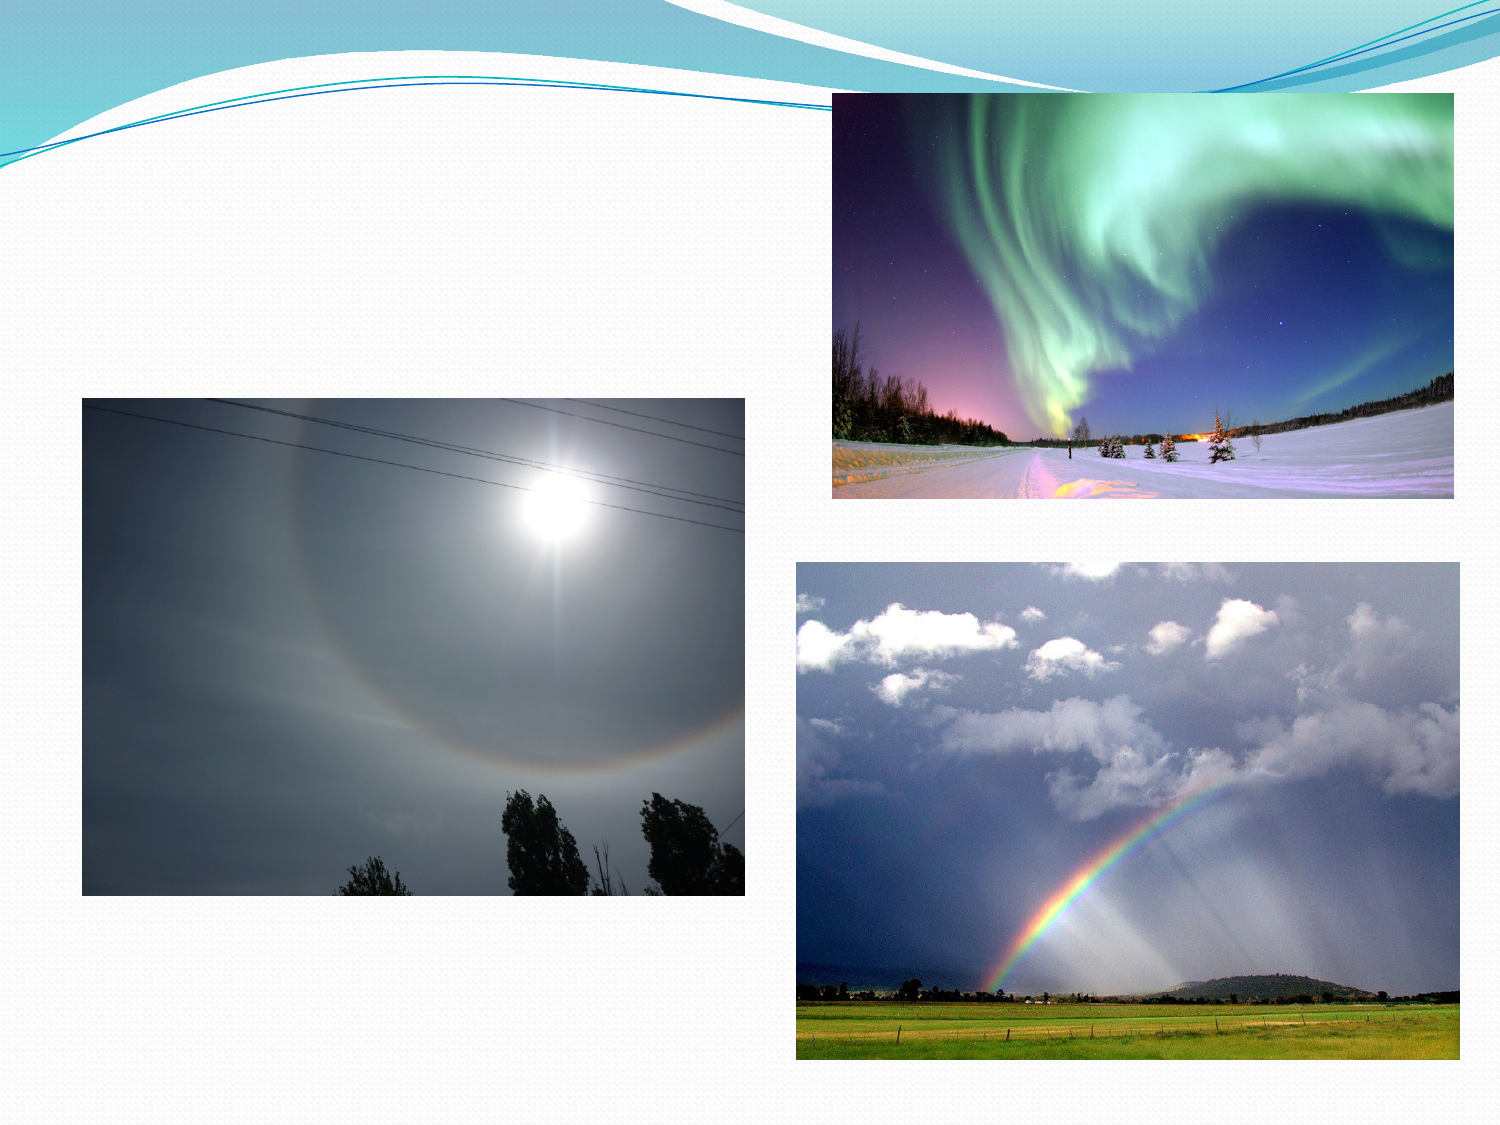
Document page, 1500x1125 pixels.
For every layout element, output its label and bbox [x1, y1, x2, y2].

picture [831, 93, 1454, 499]
list [796, 562, 1460, 1060]
list [81, 398, 745, 896]
